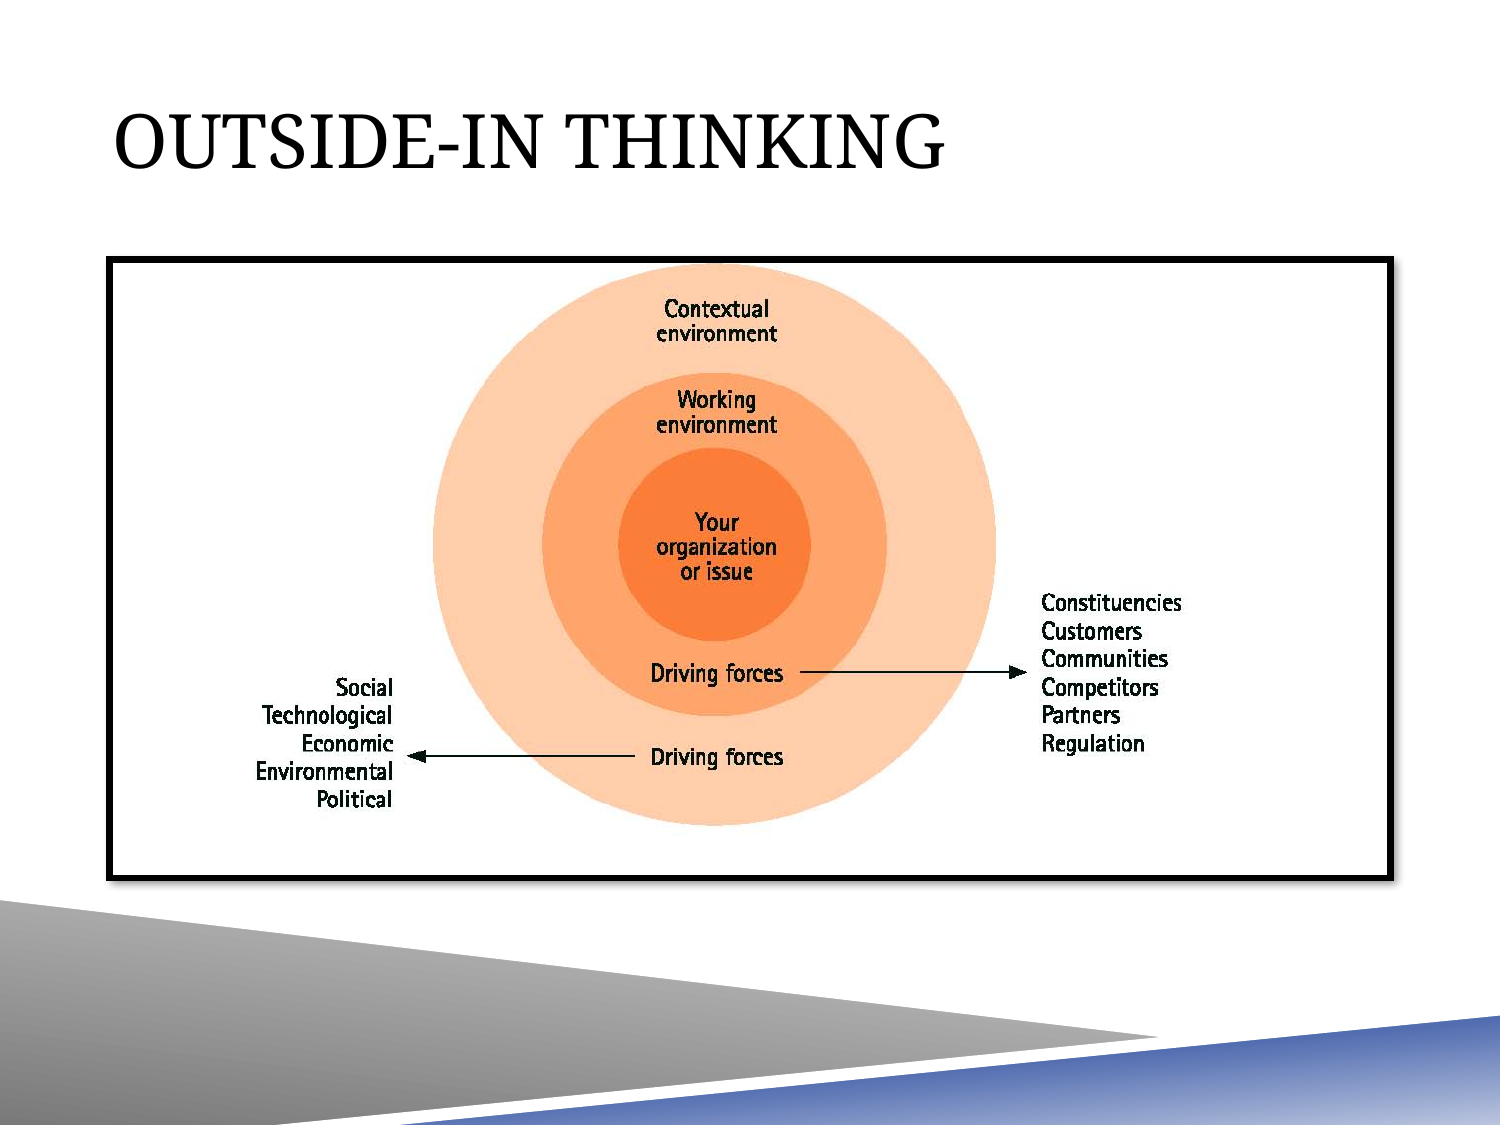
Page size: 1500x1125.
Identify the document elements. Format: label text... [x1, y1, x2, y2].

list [112, 262, 1388, 876]
title Outside-In Thinking [112, 45, 1388, 233]
